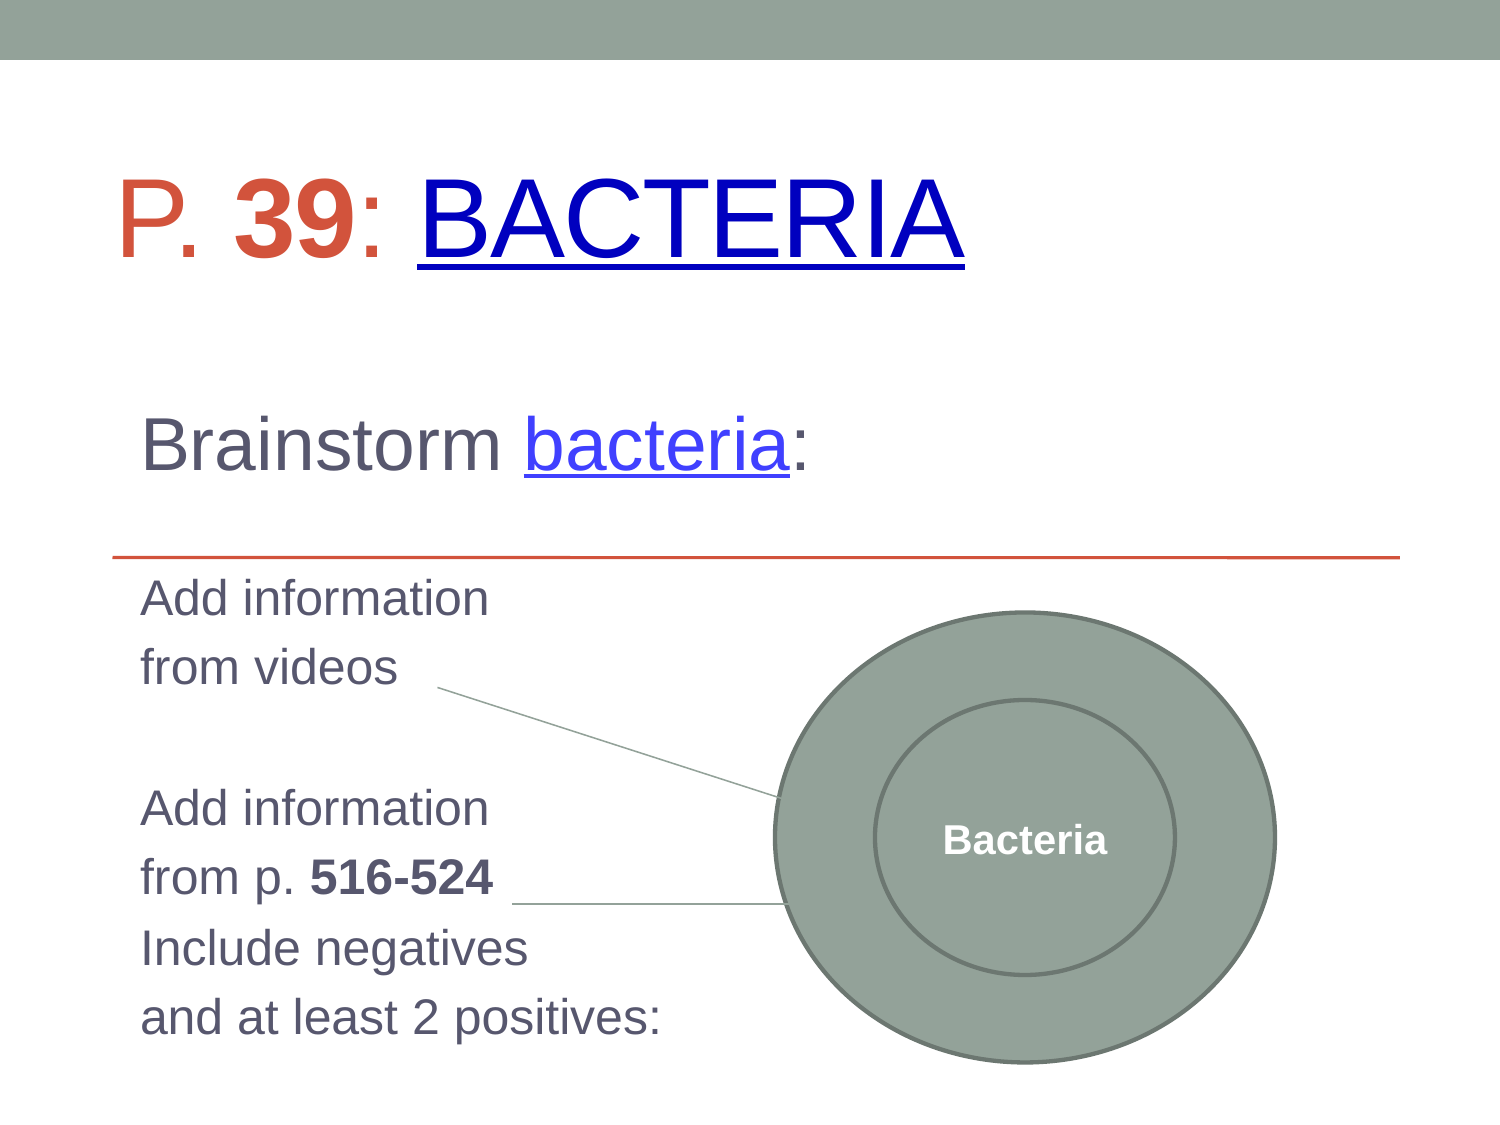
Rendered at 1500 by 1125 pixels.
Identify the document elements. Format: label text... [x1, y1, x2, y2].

title p. 39: Bacteria [99, 125, 1388, 288]
subtitle Brainstorm bacteria: Add information from videos Add information from p. 516-524 Include negatives and at least 2 positives: [125, 387, 1175, 1094]
text_box [1175, 654, 1278, 1021]
text_box Bacteria [872, 697, 1178, 978]
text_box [437, 687, 801, 805]
